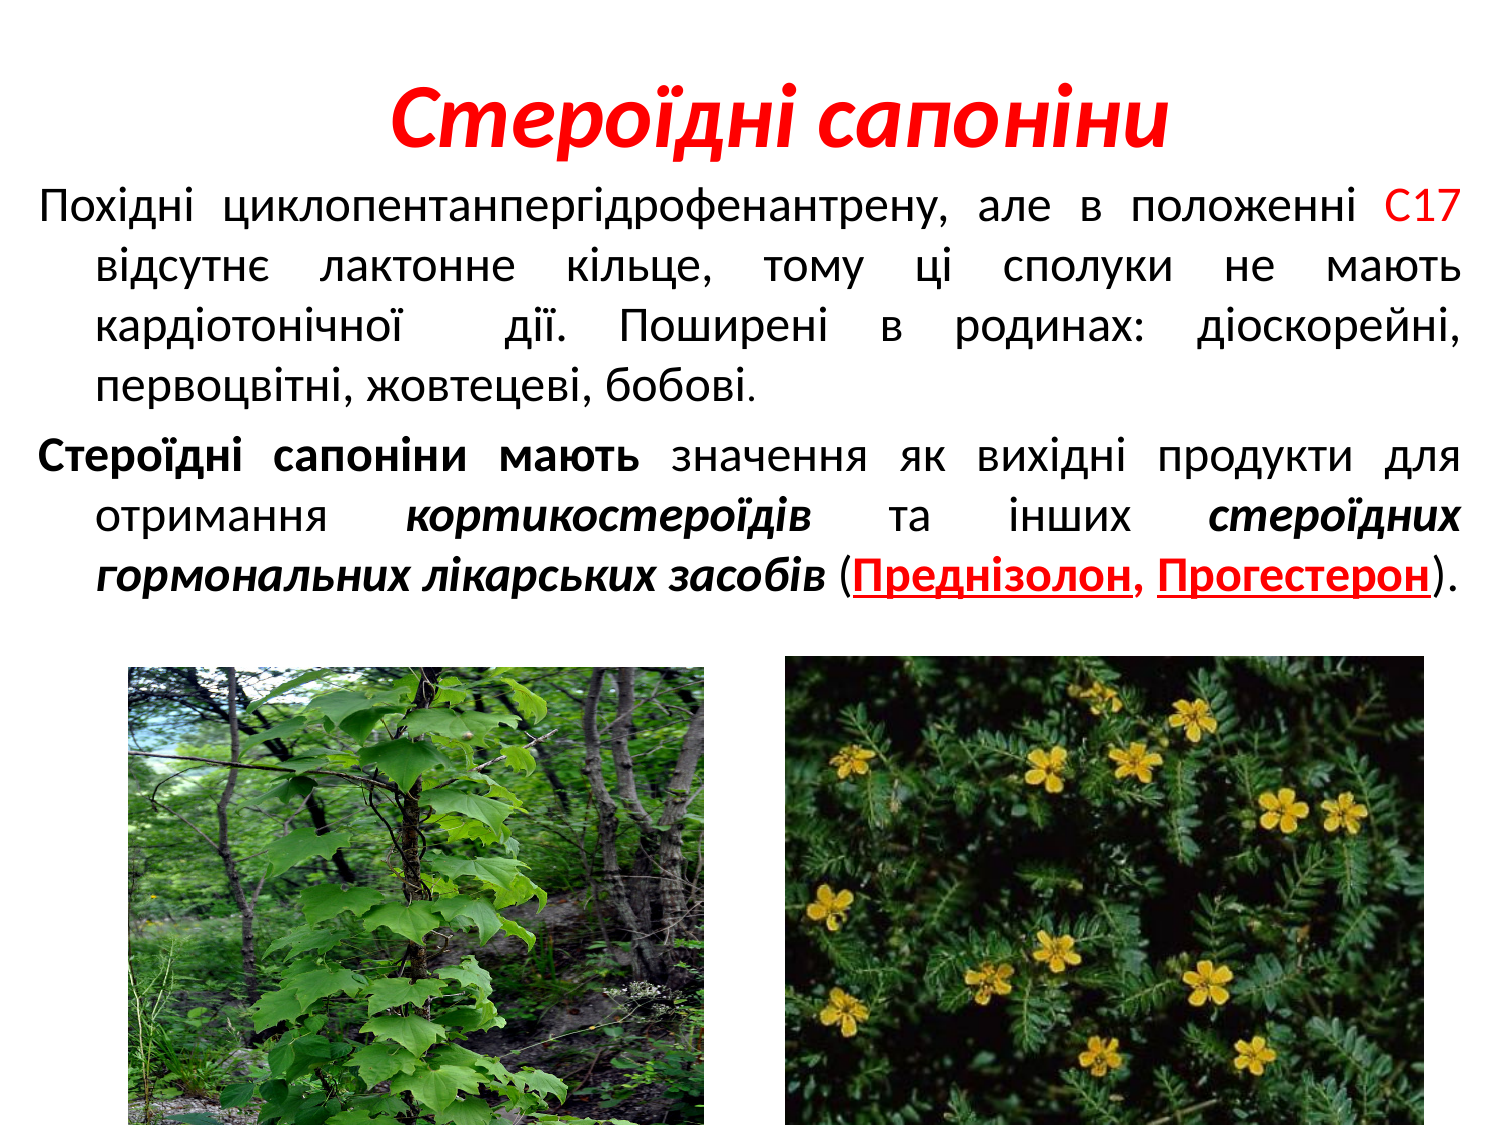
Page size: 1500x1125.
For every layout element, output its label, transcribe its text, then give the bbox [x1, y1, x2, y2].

picture [128, 667, 704, 1125]
list Похідні циклопентанпергідрофенантрену, але в положенні С17 відсутнє лактонне кільце, тому ці сполуки не мають кардіотонічної дiї. Поширенi в родинах: діоскорейні, первоцвітні, жовтецеві, бобові. Стероїдні сапоніни мають значення як вихідні продукти для отримання кортикостероїдів та інших стероїдних гормональних лікарських засобів (Преднізолон, Прогестерон). [23, 164, 1477, 622]
picture [784, 655, 1424, 1125]
title Стероїдні сапоніни [75, 24, 1425, 164]
